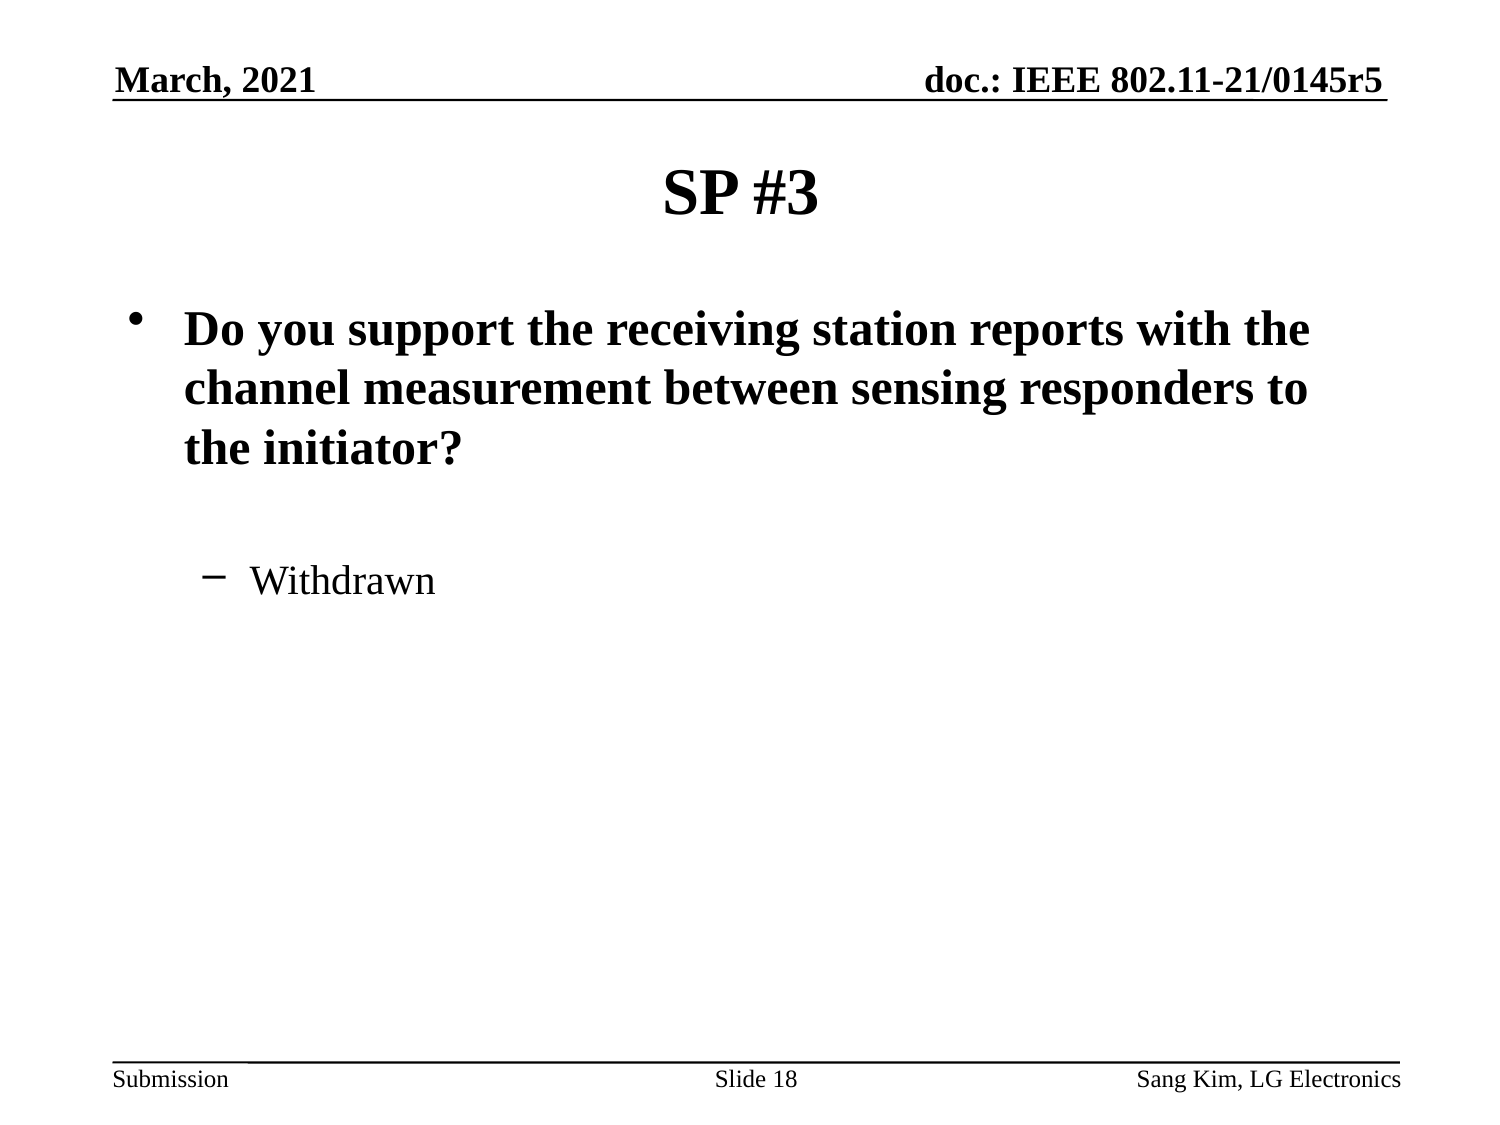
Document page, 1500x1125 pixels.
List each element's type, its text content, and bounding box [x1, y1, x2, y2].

title SP #3 [112, 112, 1388, 263]
footer Sang Kim, LG Electronics [1132, 1061, 1402, 1093]
list Do you support the receiving station reports with the channel measurement between sensing responders to the initiator? Withdrawn [112, 287, 1388, 1000]
text_box March, 2021 [114, 54, 317, 100]
slide_number Slide 18 [712, 1061, 800, 1093]
